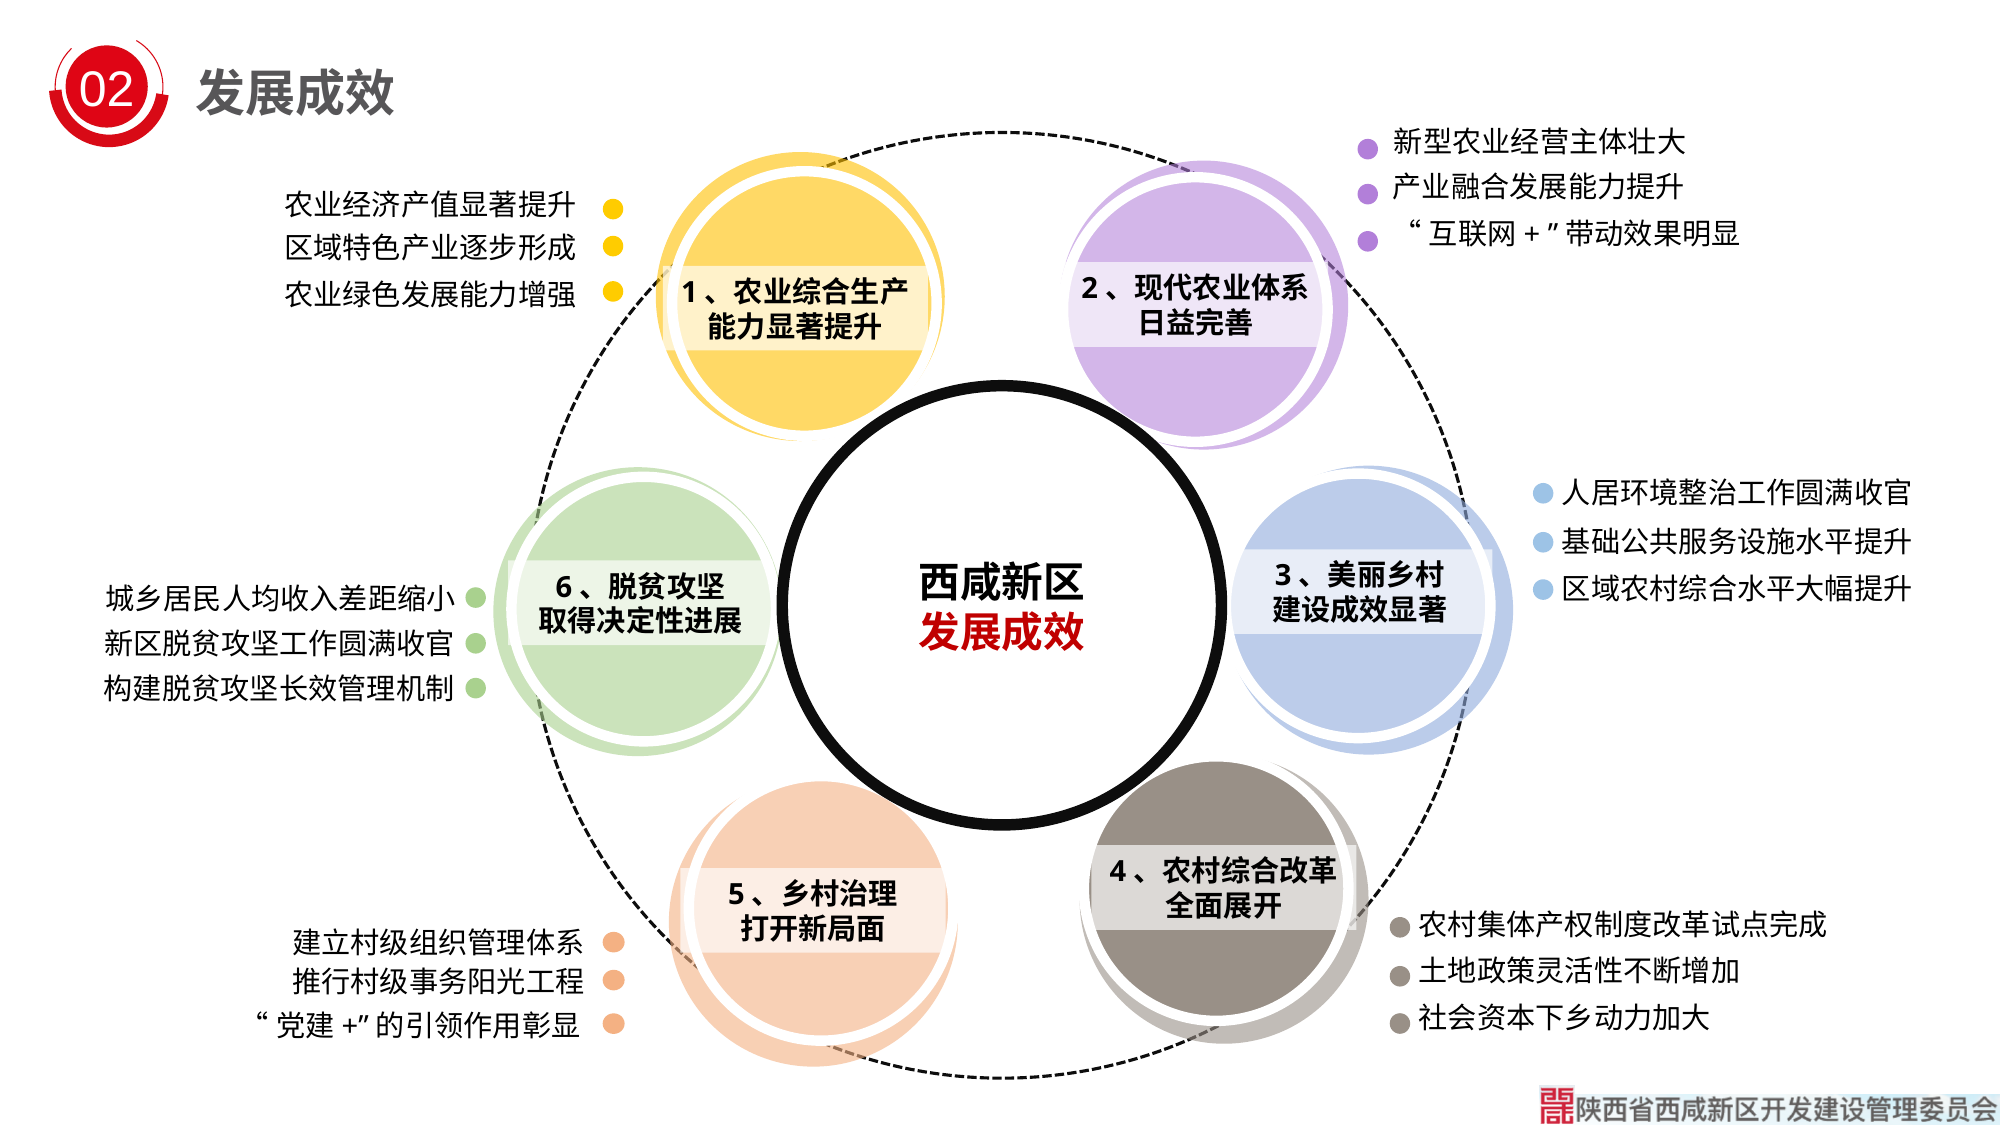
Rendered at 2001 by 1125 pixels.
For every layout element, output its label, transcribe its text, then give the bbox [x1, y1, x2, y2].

text_box [864, 131, 1164, 391]
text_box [76, 572, 486, 713]
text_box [253, 178, 624, 320]
text_box [548, 283, 853, 570]
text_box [1389, 898, 1885, 1043]
text_box [895, 813, 1182, 1080]
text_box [668, 776, 958, 1067]
text_box [552, 641, 860, 942]
text_box [1160, 283, 1455, 580]
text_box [1532, 466, 1942, 614]
text_box [1369, 755, 1452, 905]
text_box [1357, 115, 1786, 259]
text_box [196, 916, 625, 1050]
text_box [493, 467, 783, 757]
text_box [1079, 754, 1369, 1044]
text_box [1224, 465, 1514, 755]
text_box 西咸新区 发展成效 [783, 384, 1223, 826]
text_box [1166, 631, 1224, 754]
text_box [55, 33, 423, 141]
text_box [655, 152, 945, 441]
picture [1539, 1085, 2000, 1125]
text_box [1059, 160, 1349, 450]
